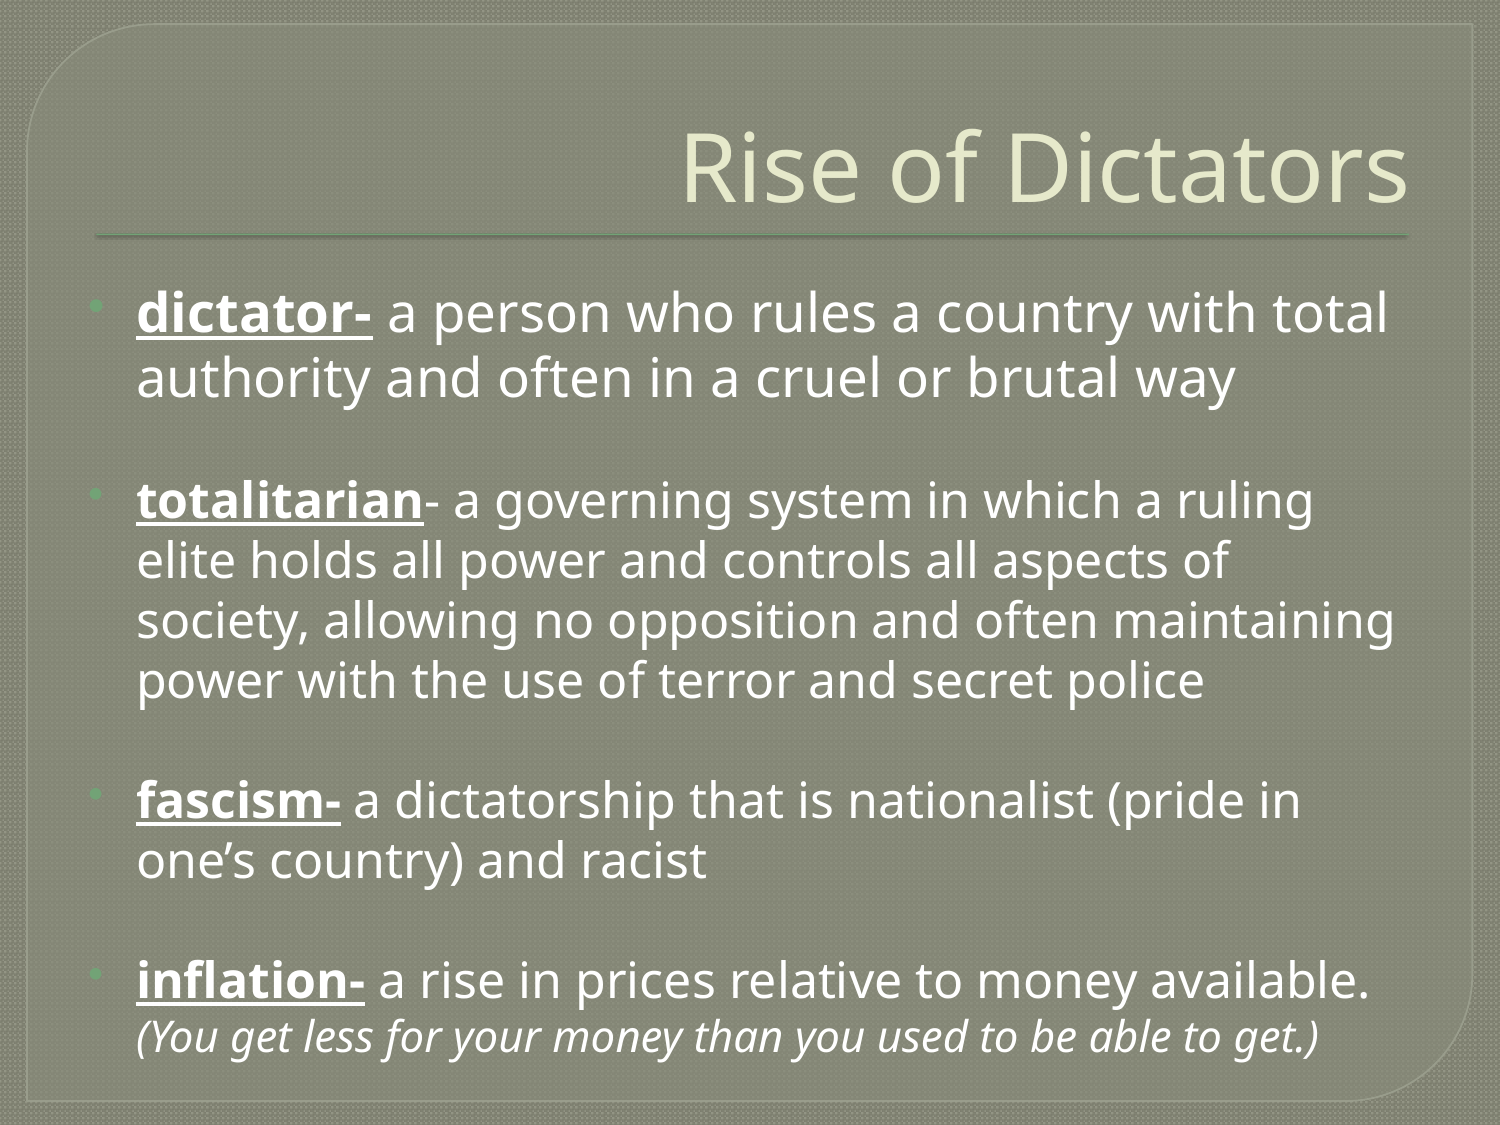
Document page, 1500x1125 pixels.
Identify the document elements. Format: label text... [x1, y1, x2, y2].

list dictator- a person who rules a country with total authority and often in a cruel or brutal way totalitarian- a governing system in which a ruling elite holds all power and controls all aspects of society, allowing no opposition and often maintaining power with the use of terror and secret police fascism- a dictatorship that is nationalist (pride in one’s country) and racist inflation- a rise in prices relative to money available. (You get less for your money than you used to be able to get.) [75, 270, 1425, 1125]
title Rise of Dictators [75, 41, 1425, 230]
